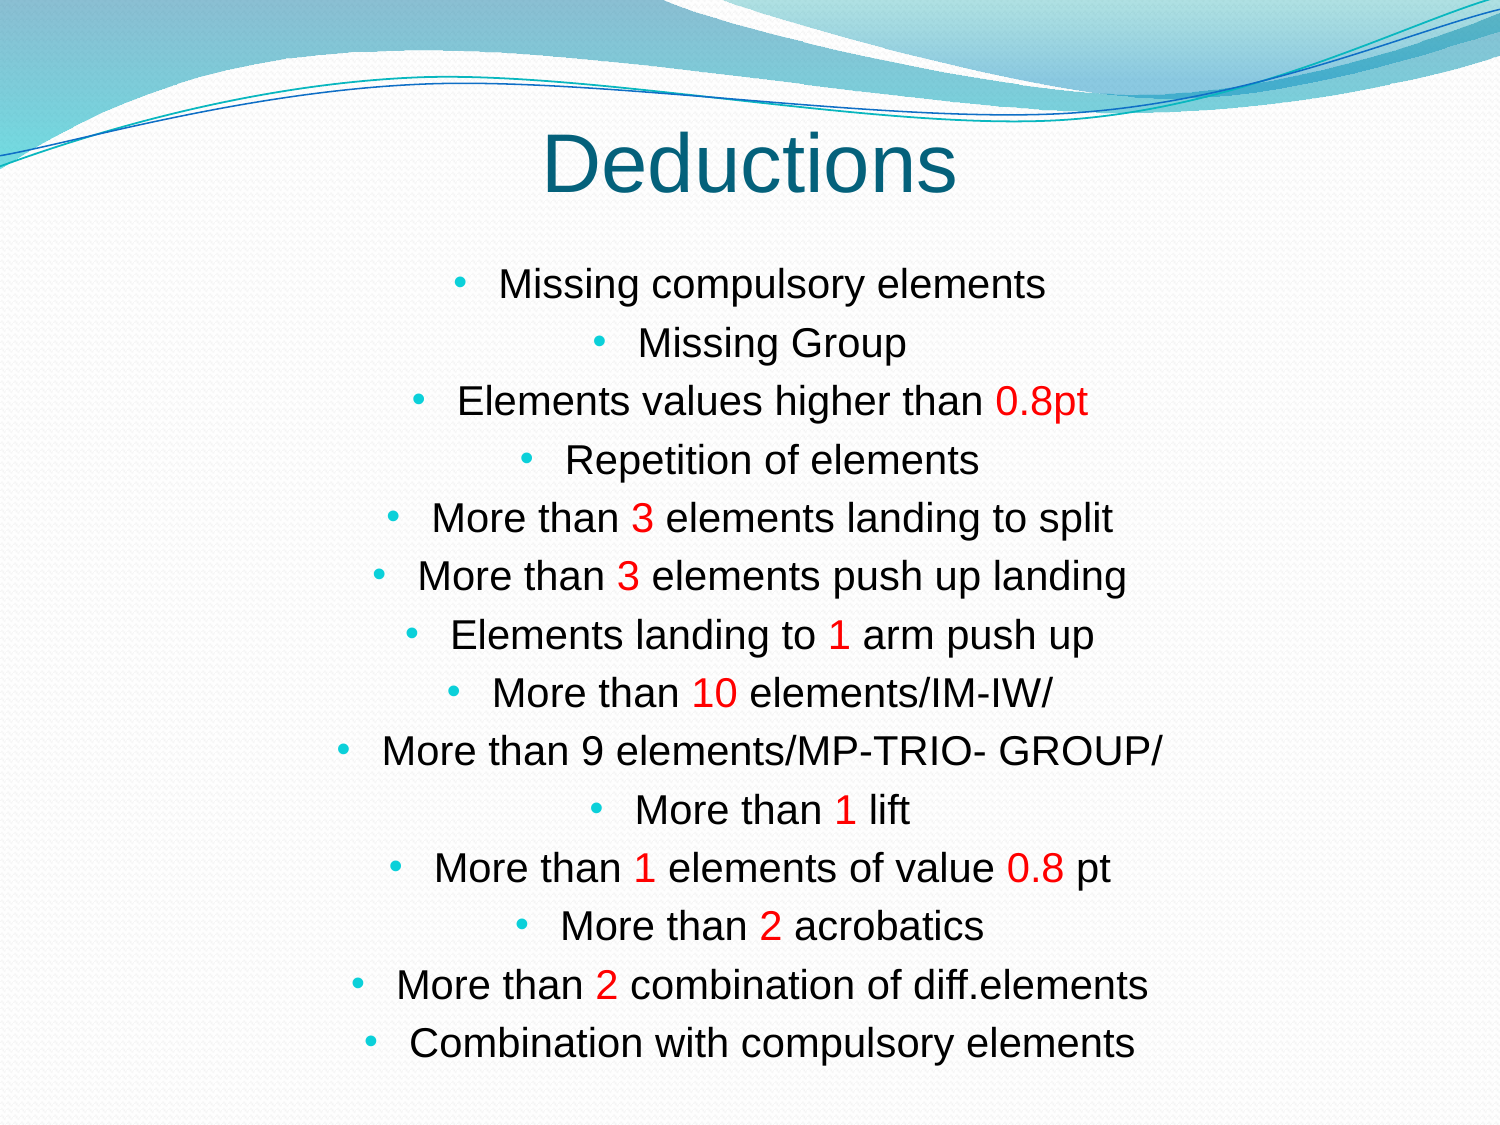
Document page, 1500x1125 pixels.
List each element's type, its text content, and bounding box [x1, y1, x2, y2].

list Missing compulsory elements Missing Group Elements values higher than 0.8pt Repetition of elements More than 3 elements landing to split More than 3 elements push up landing Elements landing to 1 arm push up More than 10 elements/IM-IW/ More than 9 elements/MP-TRIO- GROUP/ More than 1 lift More than 1 elements of value 0.8 pt More than 2 acrobatics More than 2 combination of diff.elements Combination with compulsory elements [75, 249, 1425, 1125]
title Deductions [75, 99, 1425, 210]
